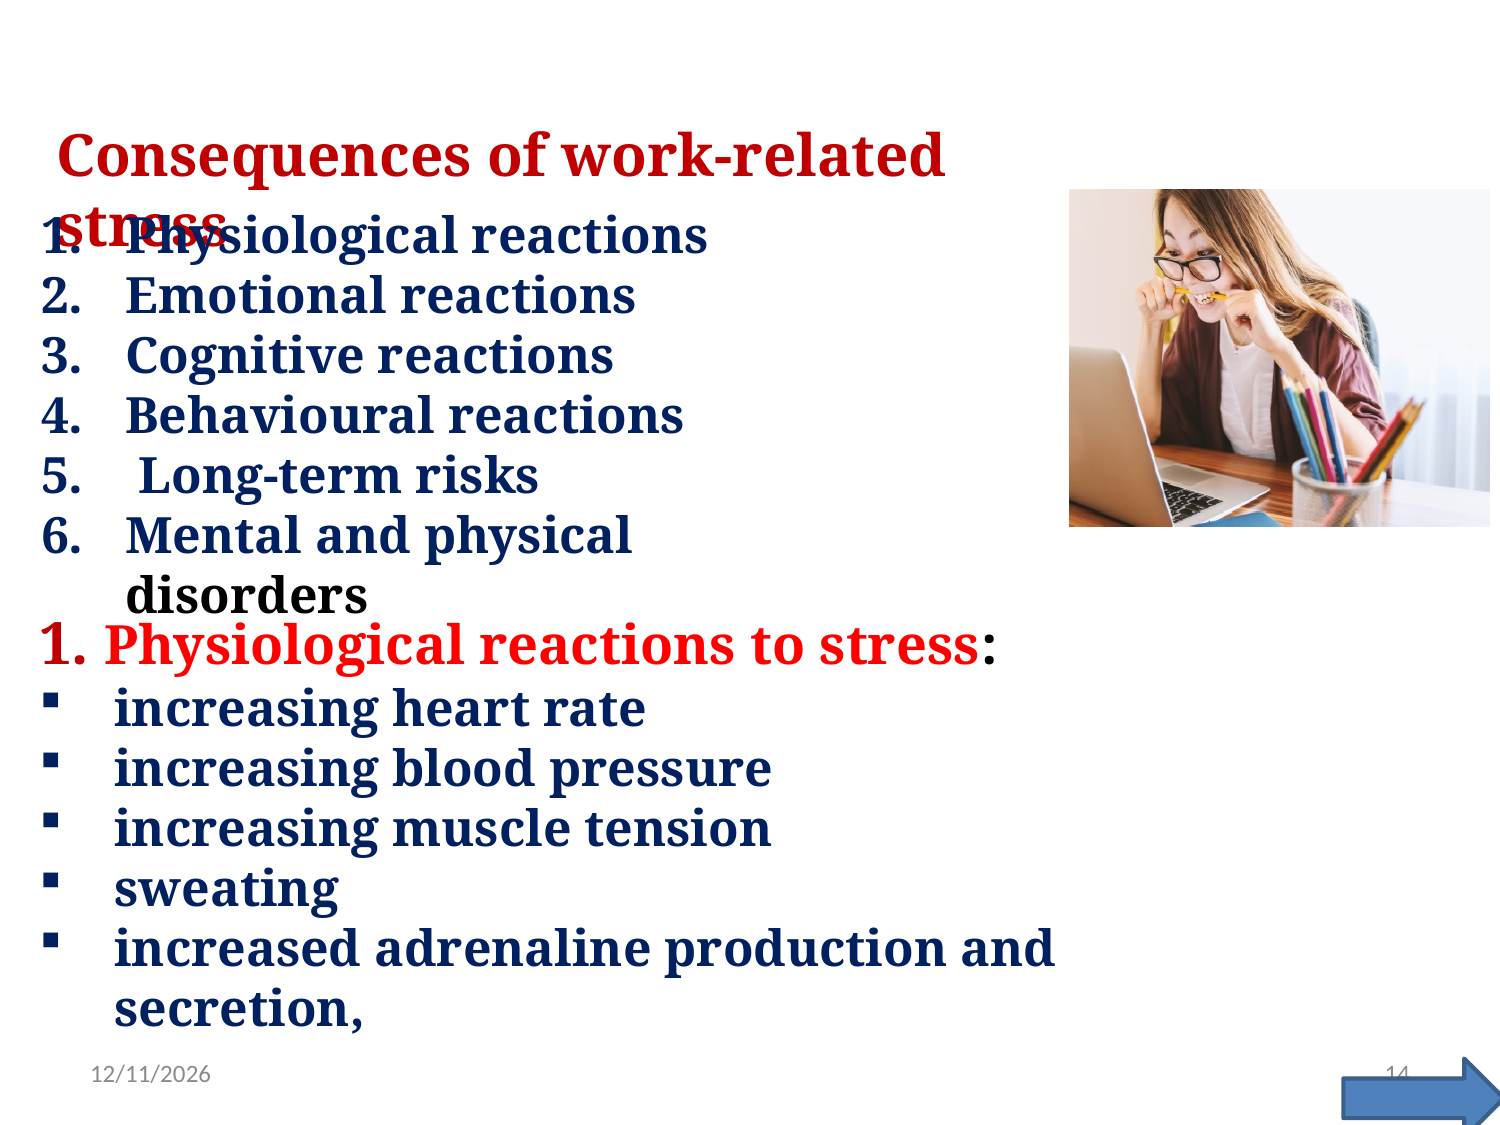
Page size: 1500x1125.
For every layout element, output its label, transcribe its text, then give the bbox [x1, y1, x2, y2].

text_box Physiological reactions Emotional reactions Cognitive reactions Behavioural reactions Long-term risks Mental and physical disorders [26, 196, 845, 631]
text_box 1. Physiological reactions to stress: increasing heart rate increasing blood pressure increasing muscle tension sweating increased adrenaline production and secretion, [24, 598, 1164, 1044]
text_box [1341, 1056, 1500, 1125]
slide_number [75, 1042, 425, 1103]
text_box Consequences of work-related stress [41, 110, 1093, 266]
slide_number 14 [1074, 1042, 1425, 1103]
picture [1068, 189, 1490, 527]
